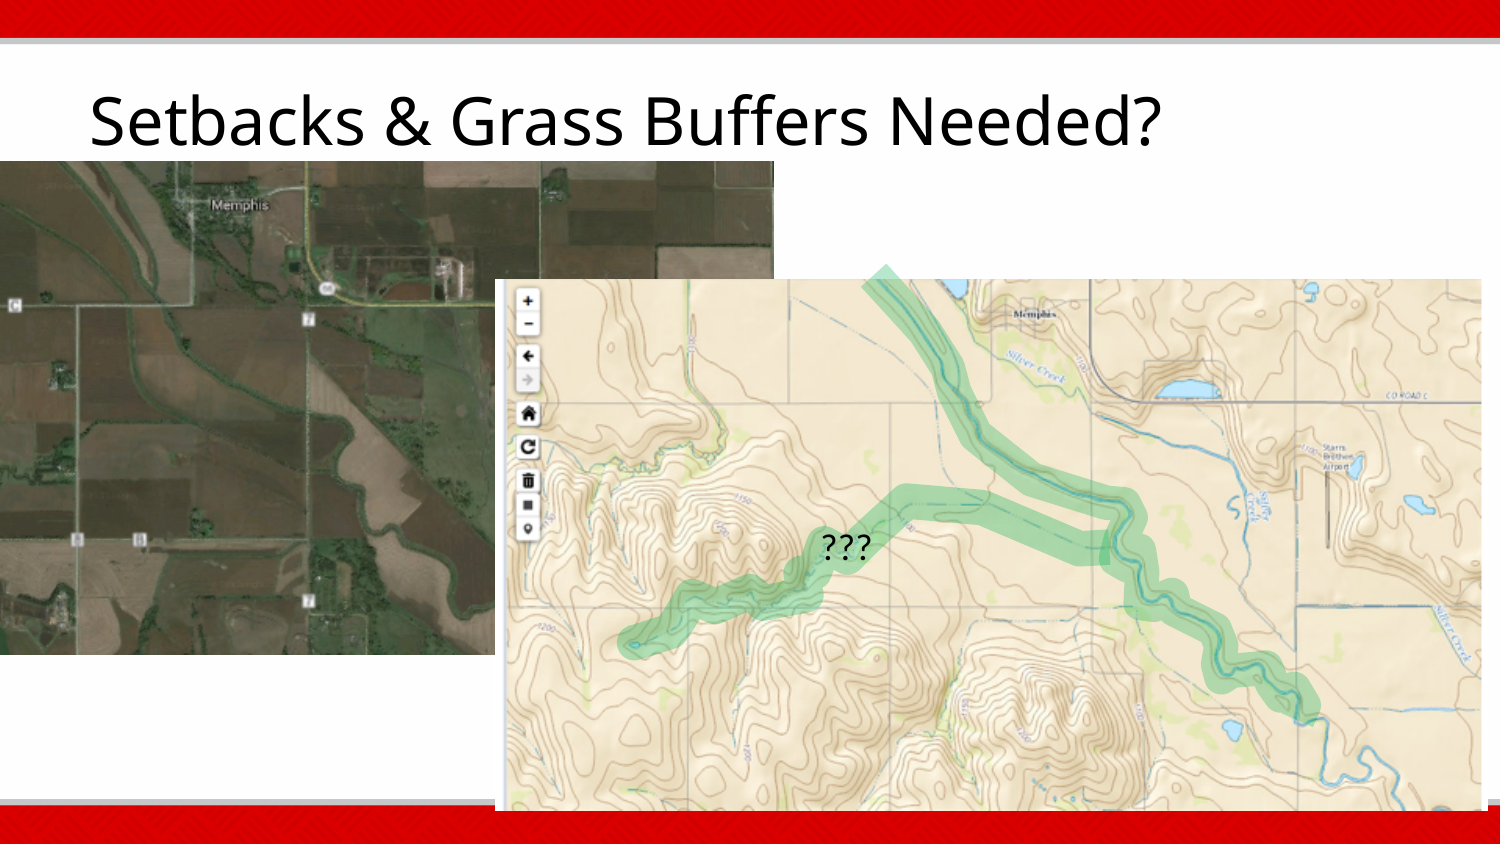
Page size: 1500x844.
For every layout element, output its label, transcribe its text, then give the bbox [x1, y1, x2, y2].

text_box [634, 500, 1110, 643]
picture [0, 0, 1500, 844]
title Setbacks & Grass Buffers Needed? [75, 71, 1425, 213]
